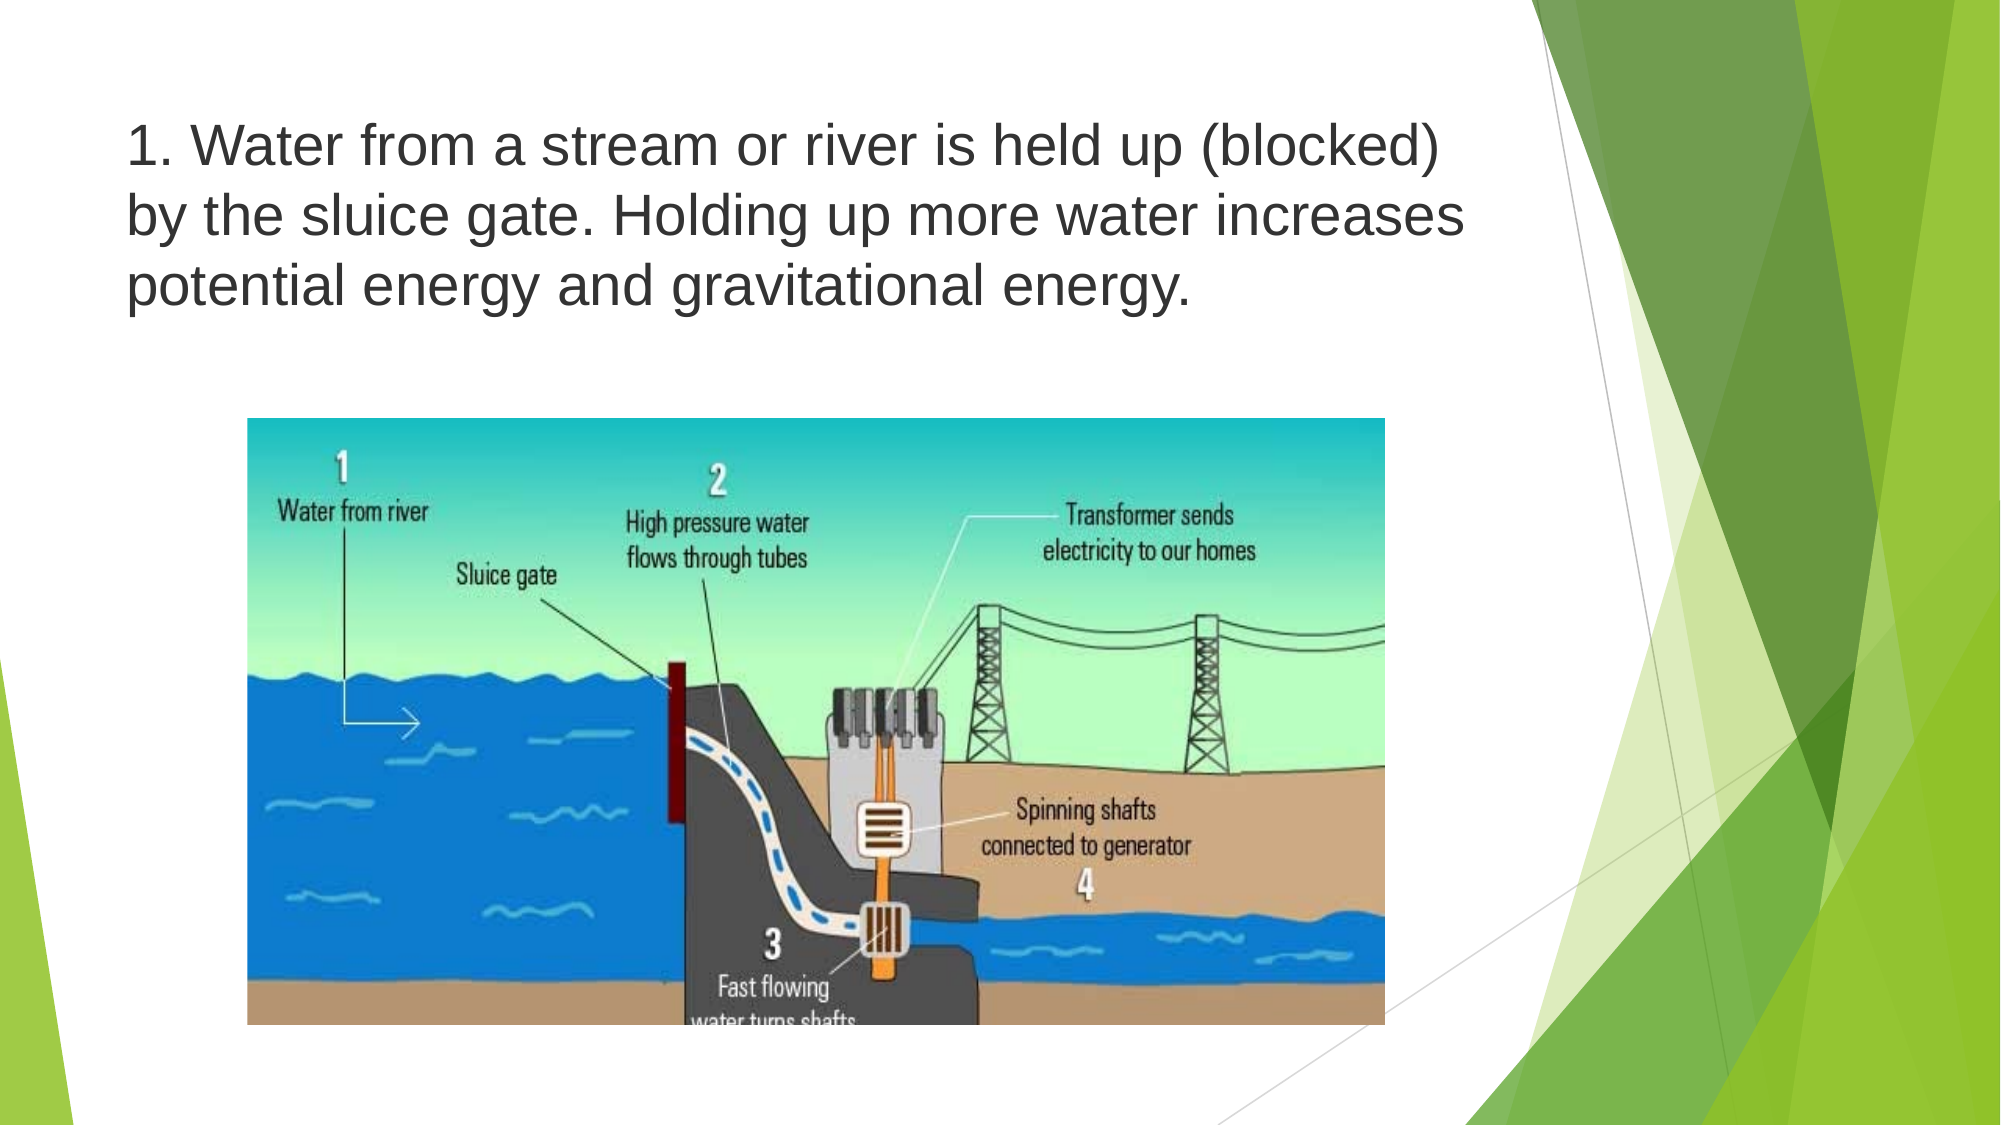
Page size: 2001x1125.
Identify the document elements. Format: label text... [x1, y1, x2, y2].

title 1. Water from a stream or river is held up (blocked) by the sluice gate. Holding up more water increases potential energy and gravitational energy. [111, 99, 1522, 317]
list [247, 418, 1386, 1026]
